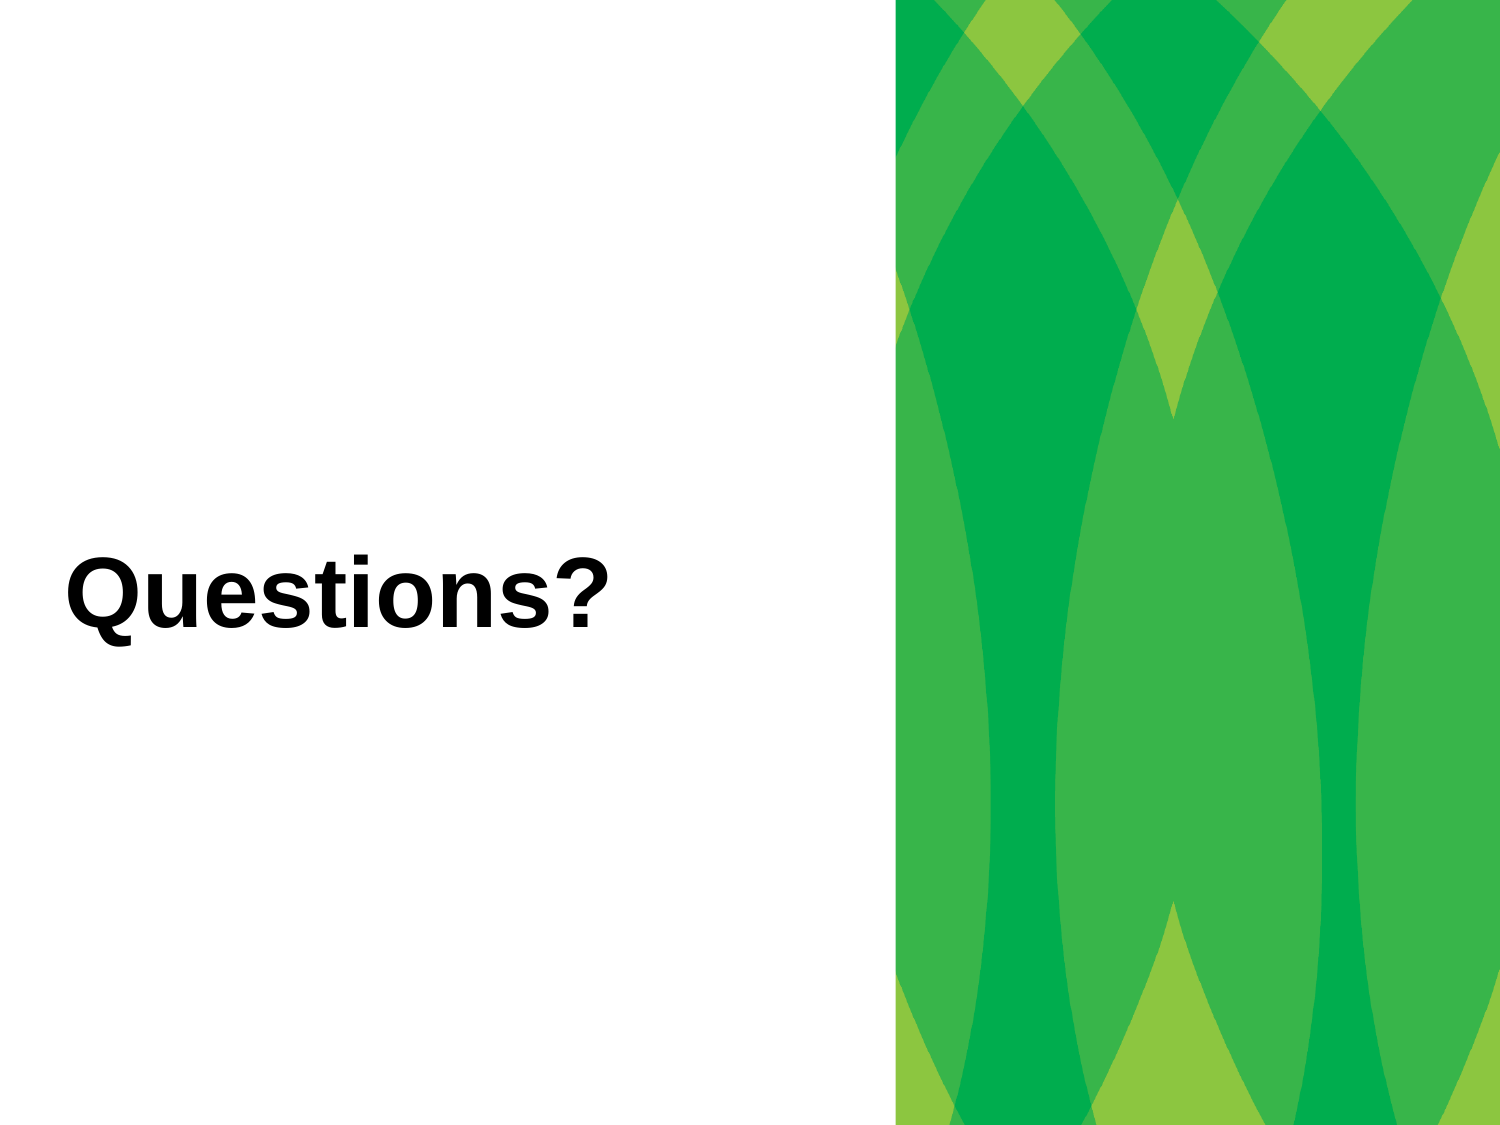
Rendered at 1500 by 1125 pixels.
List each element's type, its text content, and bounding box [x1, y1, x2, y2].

picture [895, 0, 1500, 1125]
title Questions? [64, 414, 833, 647]
